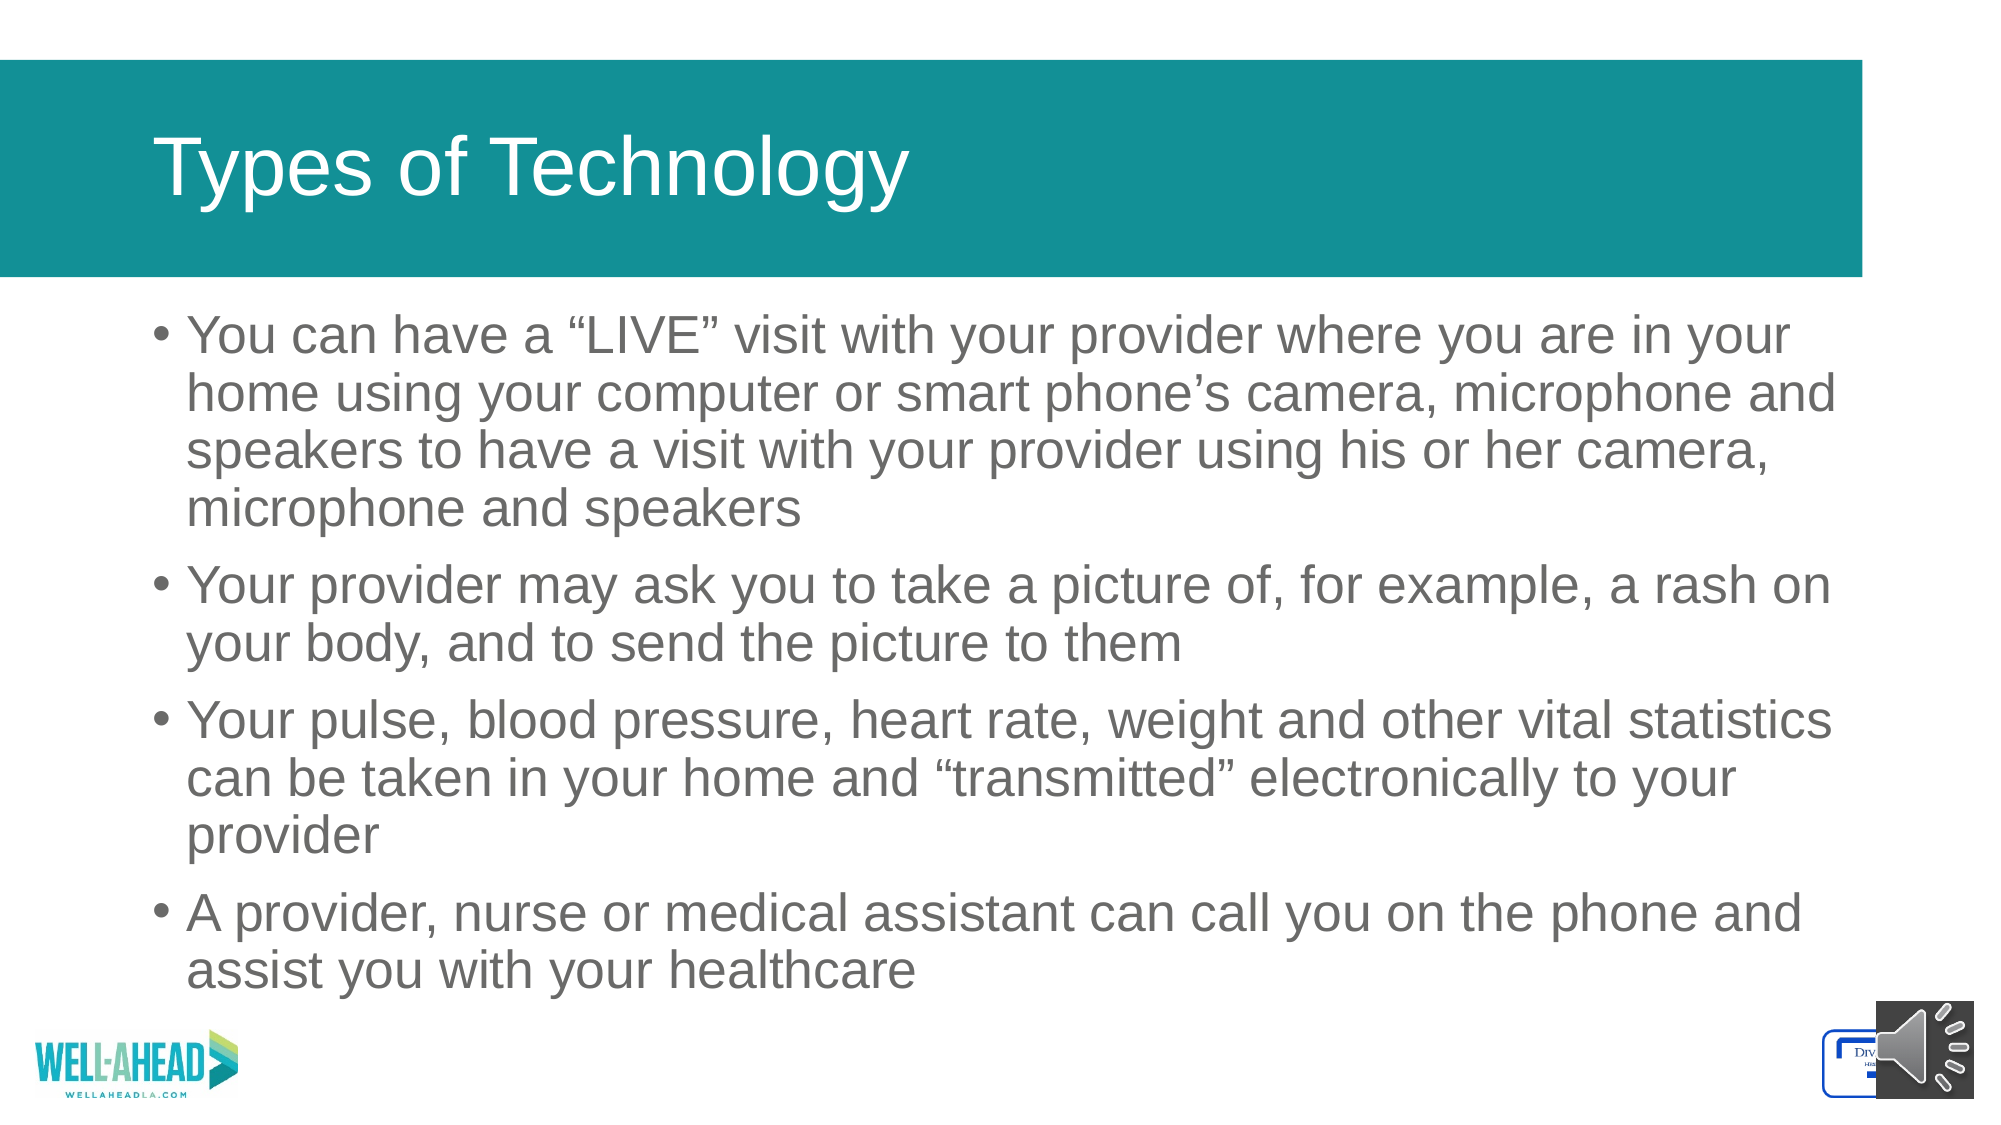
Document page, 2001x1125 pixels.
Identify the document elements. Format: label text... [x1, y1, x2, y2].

picture [35, 1029, 238, 1098]
picture [1821, 999, 1975, 1100]
title Types of Technology [137, 59, 1863, 278]
list You can have a “LIVE” visit with your provider where you are in your home using your computer or smart phone’s camera, microphone and speakers to have a visit with your provider using his or her camera, microphone and speakers Your provider may ask you to take a picture of, for example, a rash on your body, and to send the picture to them Your pulse, blood pressure, heart rate, weight and other vital statistics can be taken in your home and “transmitted” electronically to your provider A provider, nurse or medical assistant can call you on the phone and assist you with your healthcare [137, 299, 1863, 1014]
